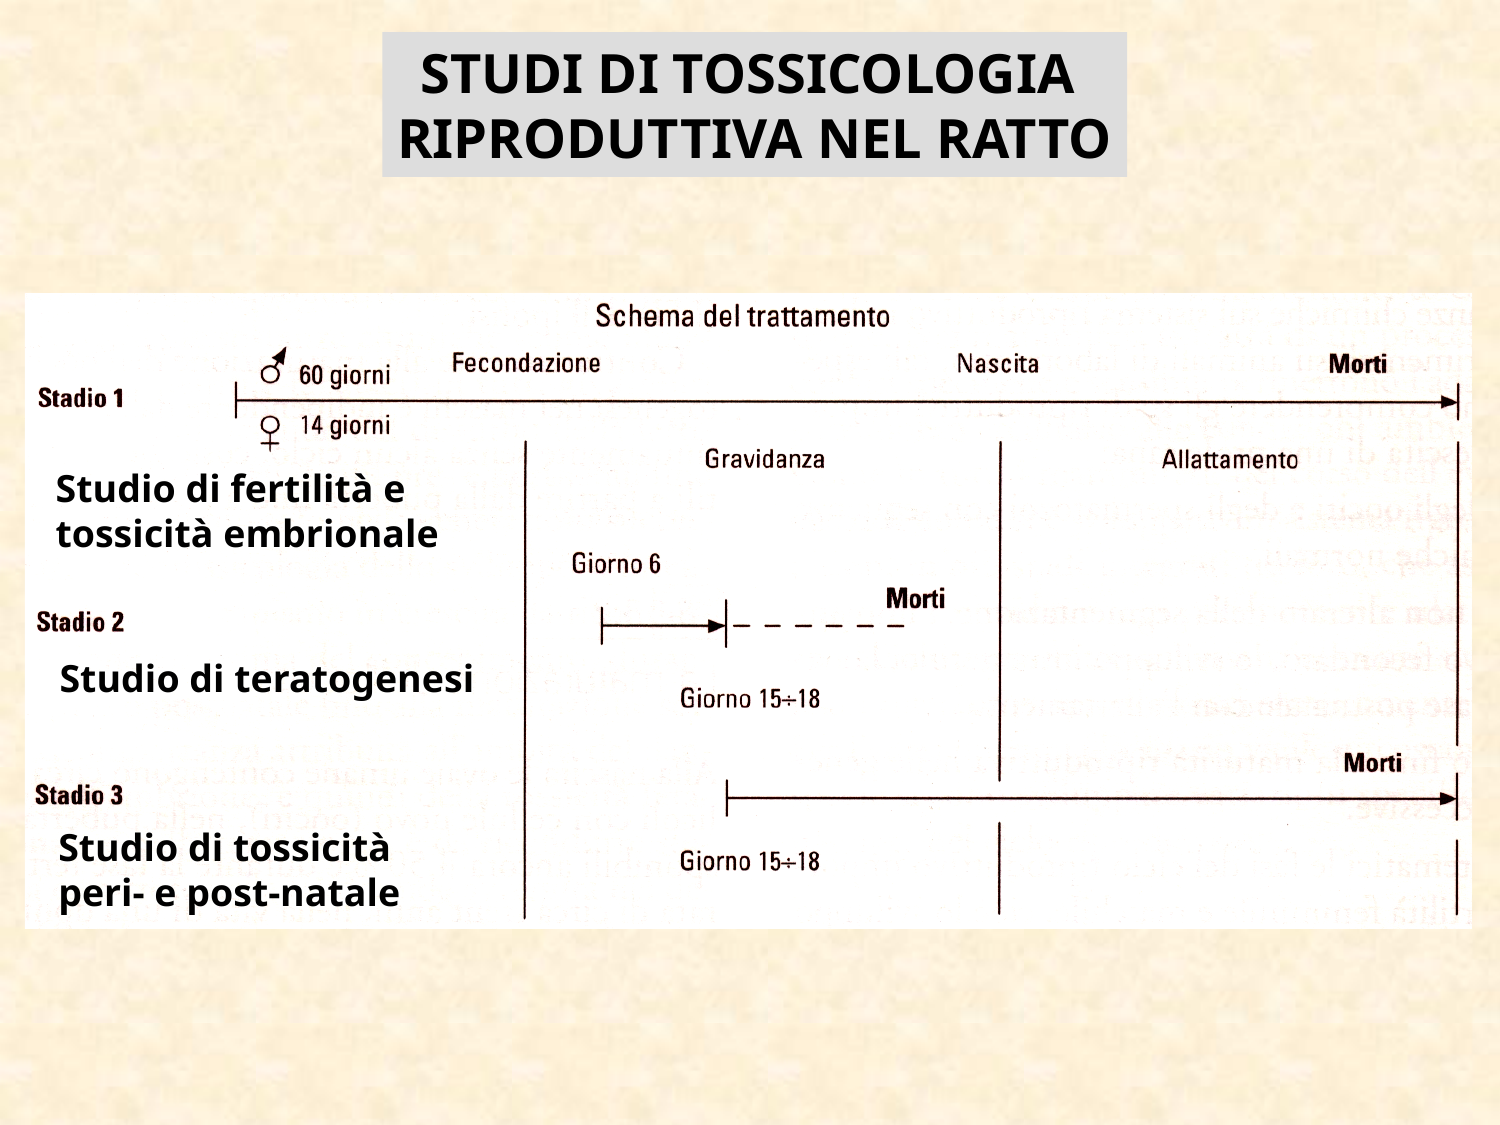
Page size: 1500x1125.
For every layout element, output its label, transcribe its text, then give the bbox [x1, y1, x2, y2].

picture [0, 0, 1500, 1125]
text_box STUDI DI TOSSICOLOGIA RIPRODUTTIVA NEL RATTO [382, 32, 1128, 177]
